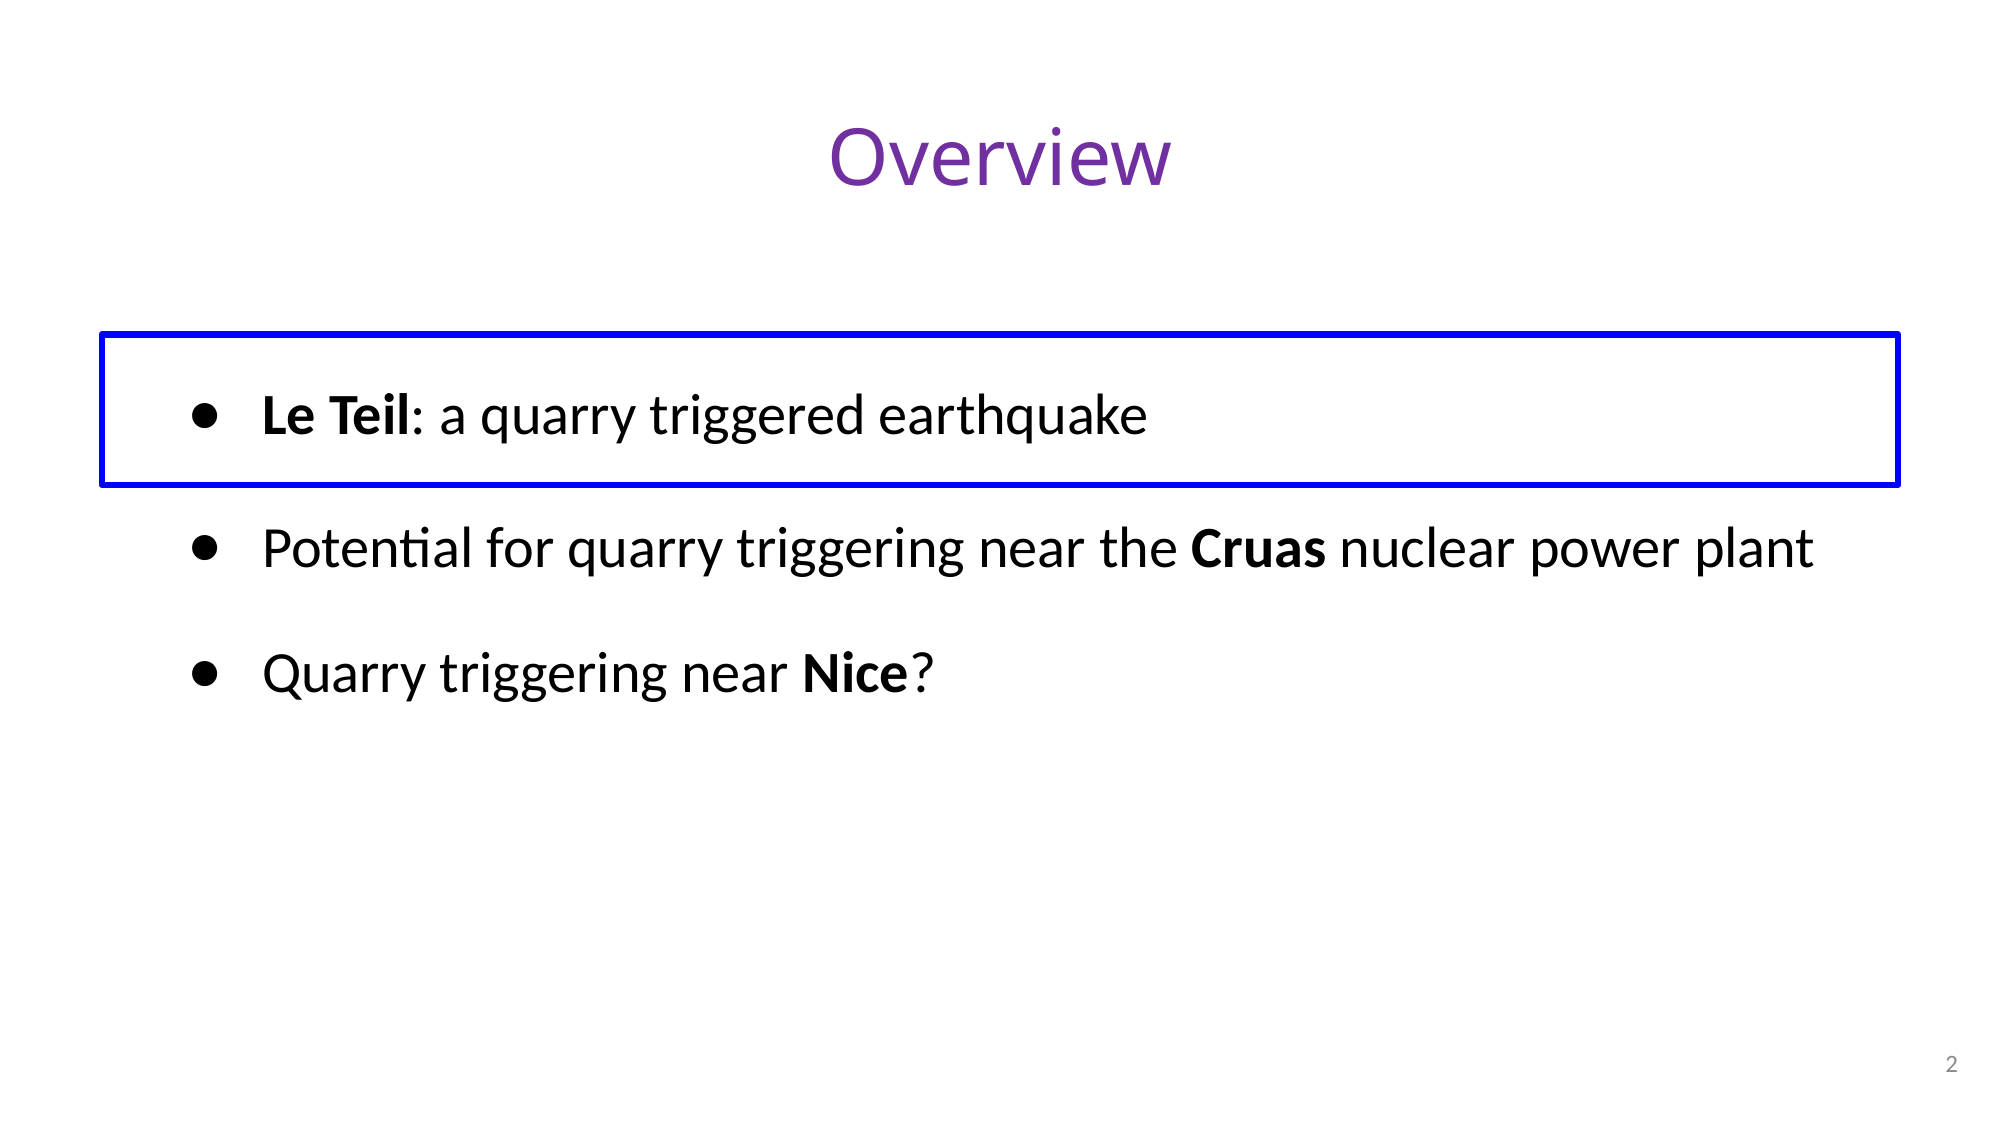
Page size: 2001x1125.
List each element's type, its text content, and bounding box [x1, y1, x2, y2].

text_box [101, 334, 1899, 485]
list Le Teil: a quarry triggered earthquake Potential for quarry triggering near the Cruas nuclear power plant Quarry triggering near Nice? [142, 485, 1875, 1000]
slide_number 2 [1853, 1019, 1974, 1106]
title Overview [68, 97, 1932, 223]
